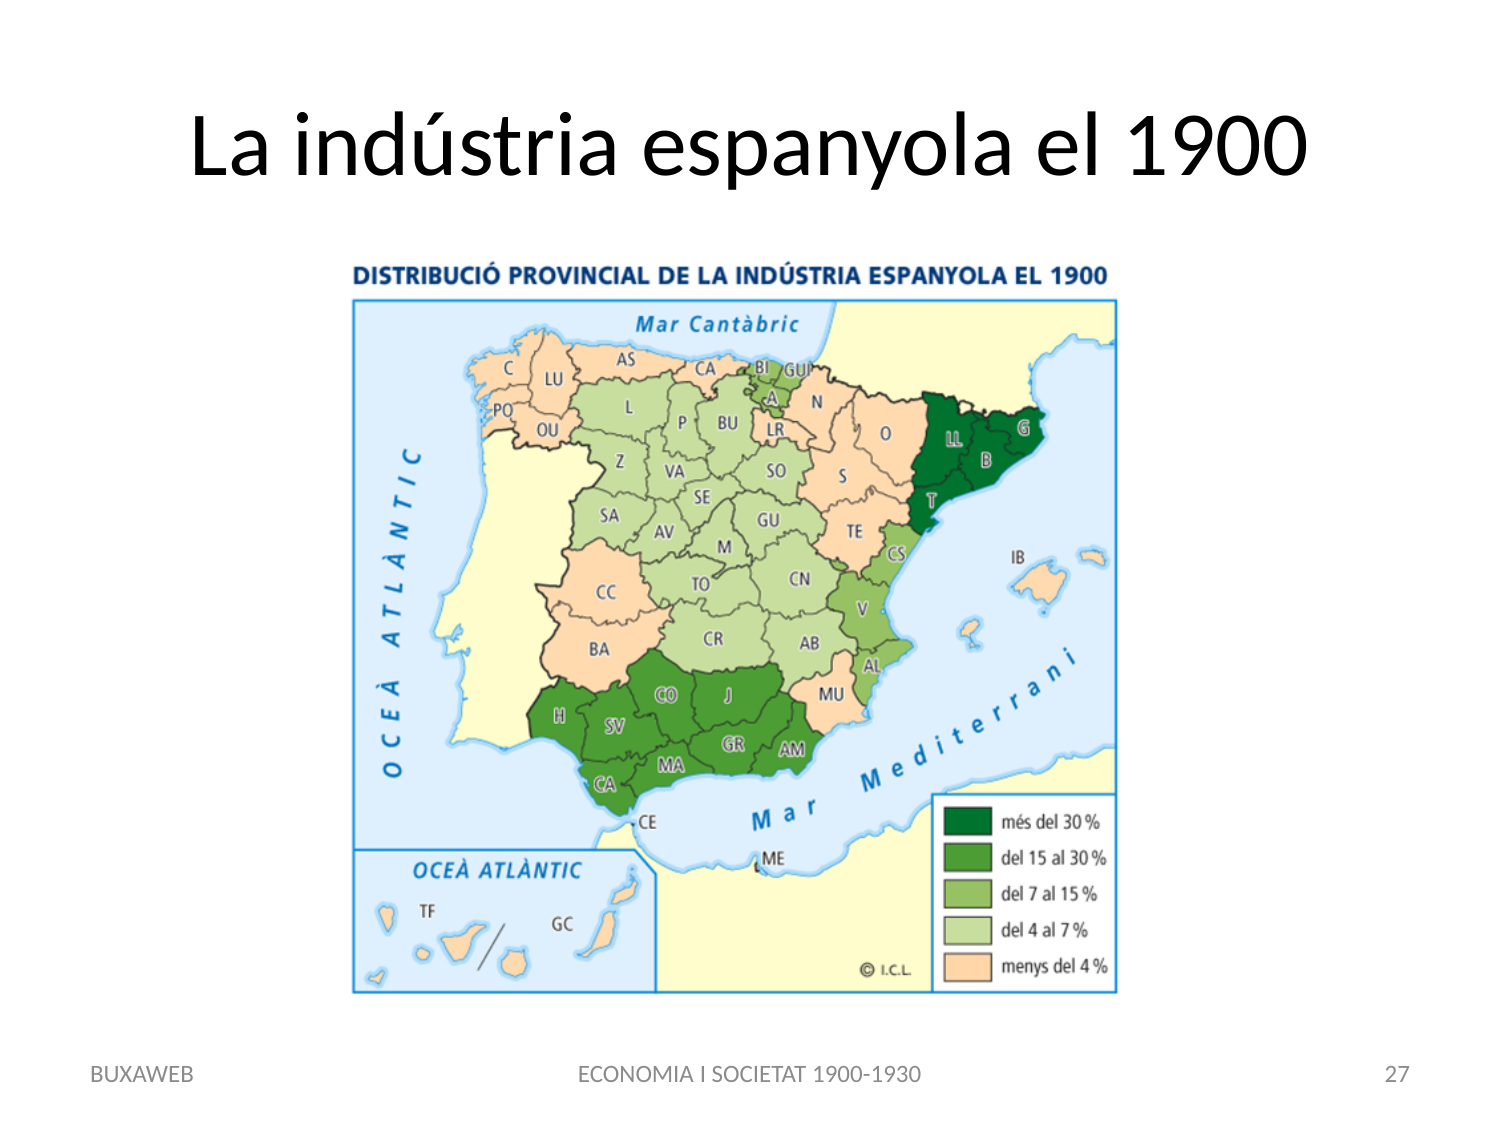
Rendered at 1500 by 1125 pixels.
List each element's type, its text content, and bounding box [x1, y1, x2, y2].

slide_number 27 [1074, 1042, 1425, 1103]
title La indústria espanyola el 1900 [75, 45, 1425, 233]
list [336, 243, 1140, 1016]
footer ECONOMIA I SOCIETAT 1900-1930 [512, 1042, 988, 1103]
slide_number BUXAWEB [75, 1042, 425, 1103]
